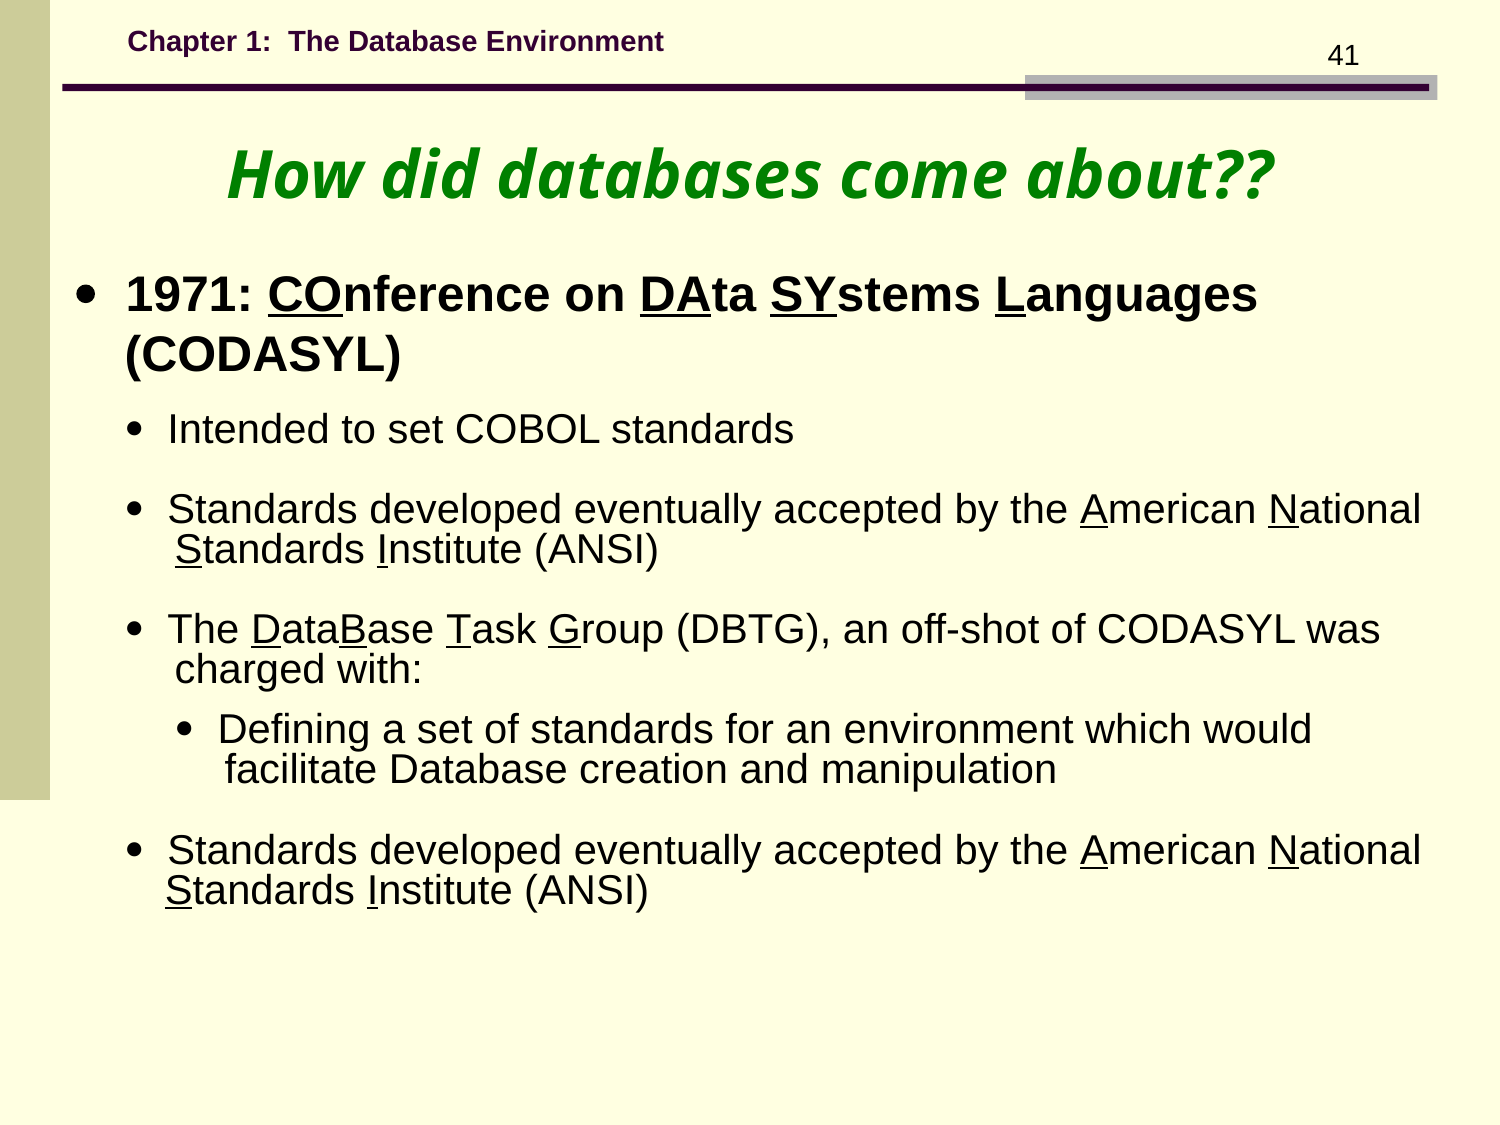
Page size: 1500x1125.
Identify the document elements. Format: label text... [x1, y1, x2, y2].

text_box  Standards developed eventually accepted by the American National Standards Institute (ANSI) [112, 483, 1500, 579]
text_box How did databases come about?? [0, 124, 1500, 220]
text_box  Intended to set COBOL standards [112, 404, 1500, 459]
text_box  1971: COnference on DAta SYstems Languages (CODASYL) [62, 254, 1463, 389]
text_box  Defining a set of standards for an environment which would facilitate Database creation and manipulation [162, 704, 1450, 799]
text_box  The DataBase Task Group (DBTG), an off-shot of CODASYL was charged with: [112, 604, 1500, 699]
text_box  Standards developed eventually accepted by the American National Standards Institute (ANSI) [112, 824, 1500, 920]
text_box Chapter 1: The Database Environment [112, 12, 1388, 67]
slide_number 41 [1062, 28, 1376, 105]
